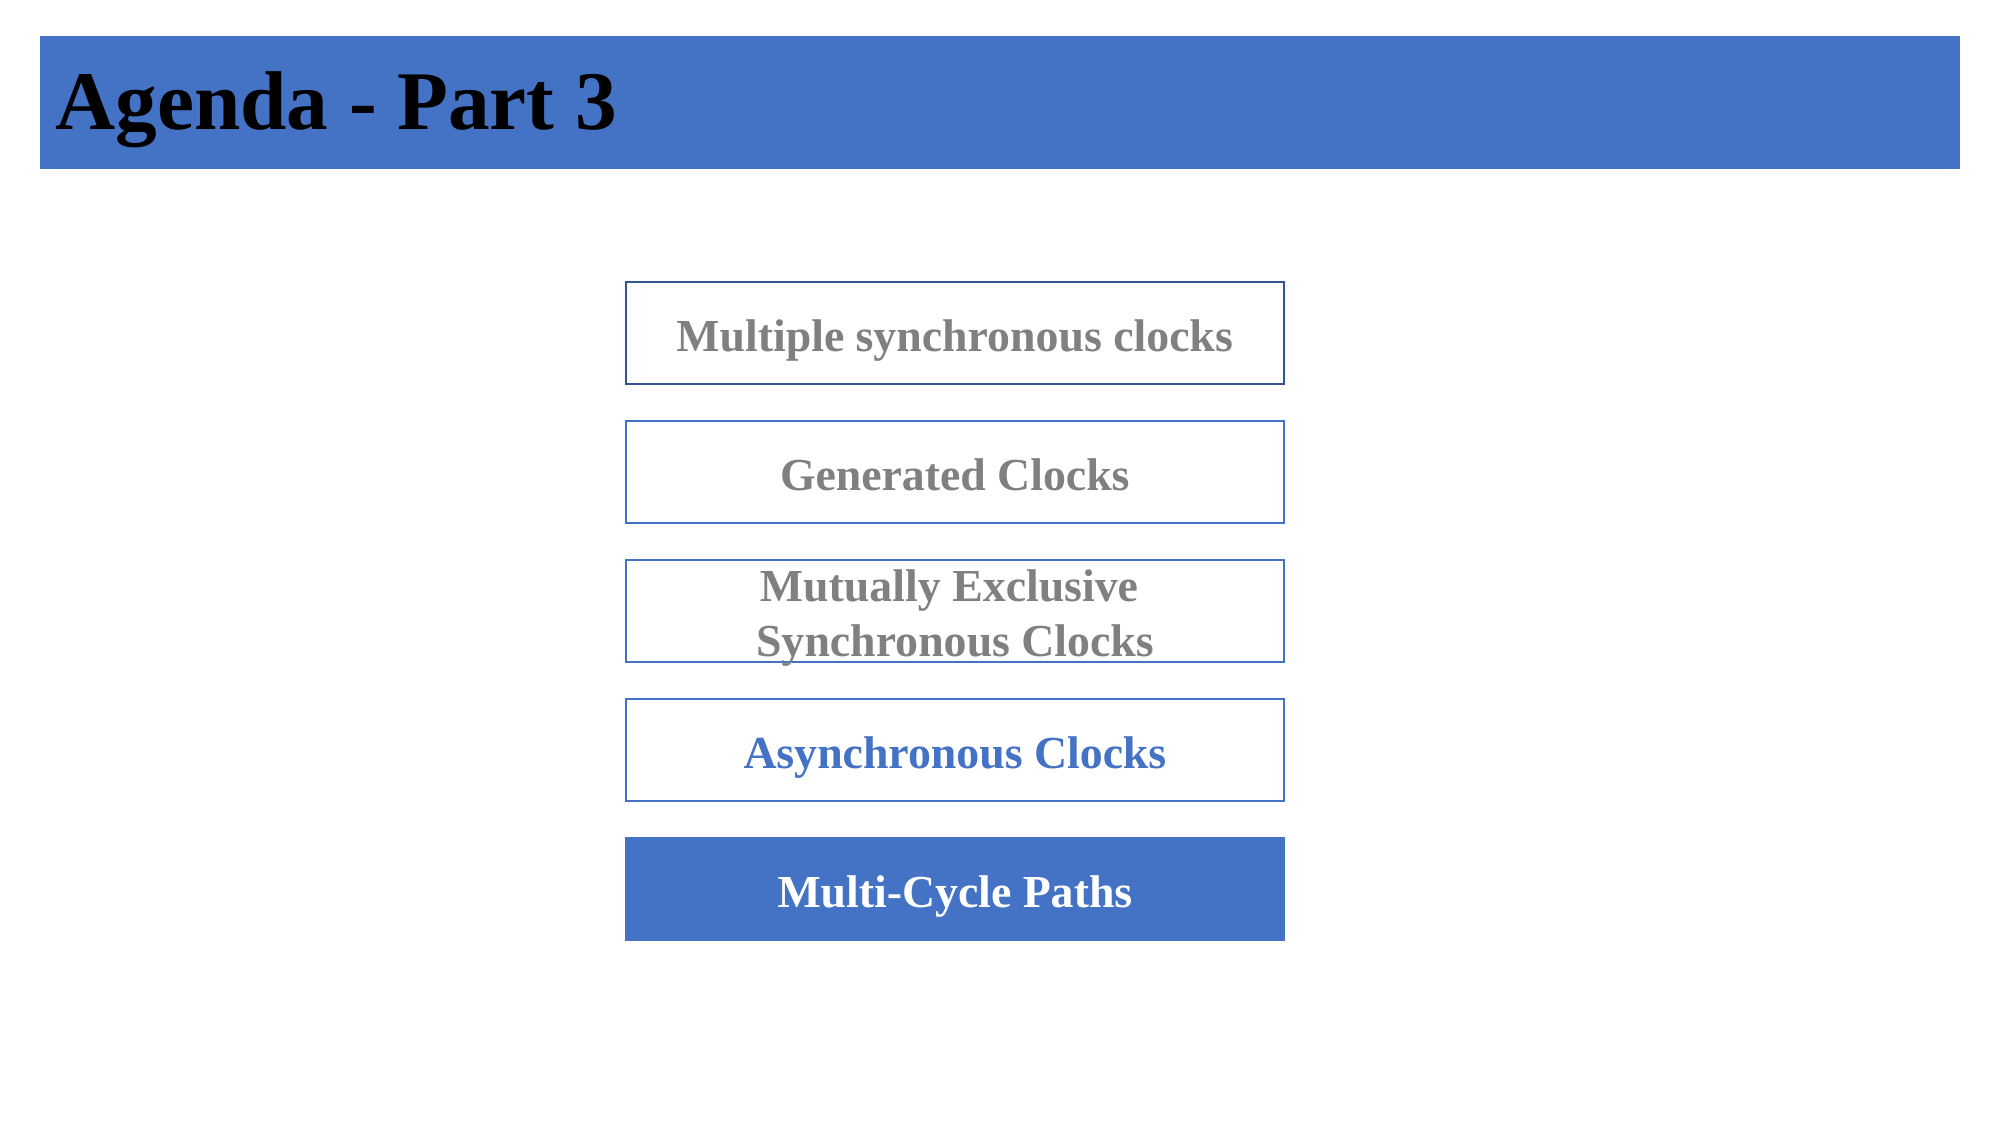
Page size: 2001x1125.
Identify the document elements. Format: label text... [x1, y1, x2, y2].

title Agenda - Part 3 [40, 36, 1960, 169]
text_box Mutually Exclusive Synchronous Clocks [625, 559, 1285, 663]
text_box Multi-Cycle Paths [625, 837, 1285, 941]
text_box Generated Clocks [625, 420, 1285, 524]
text_box Multiple synchronous clocks [625, 281, 1285, 385]
text_box Asynchronous Clocks [625, 698, 1285, 802]
